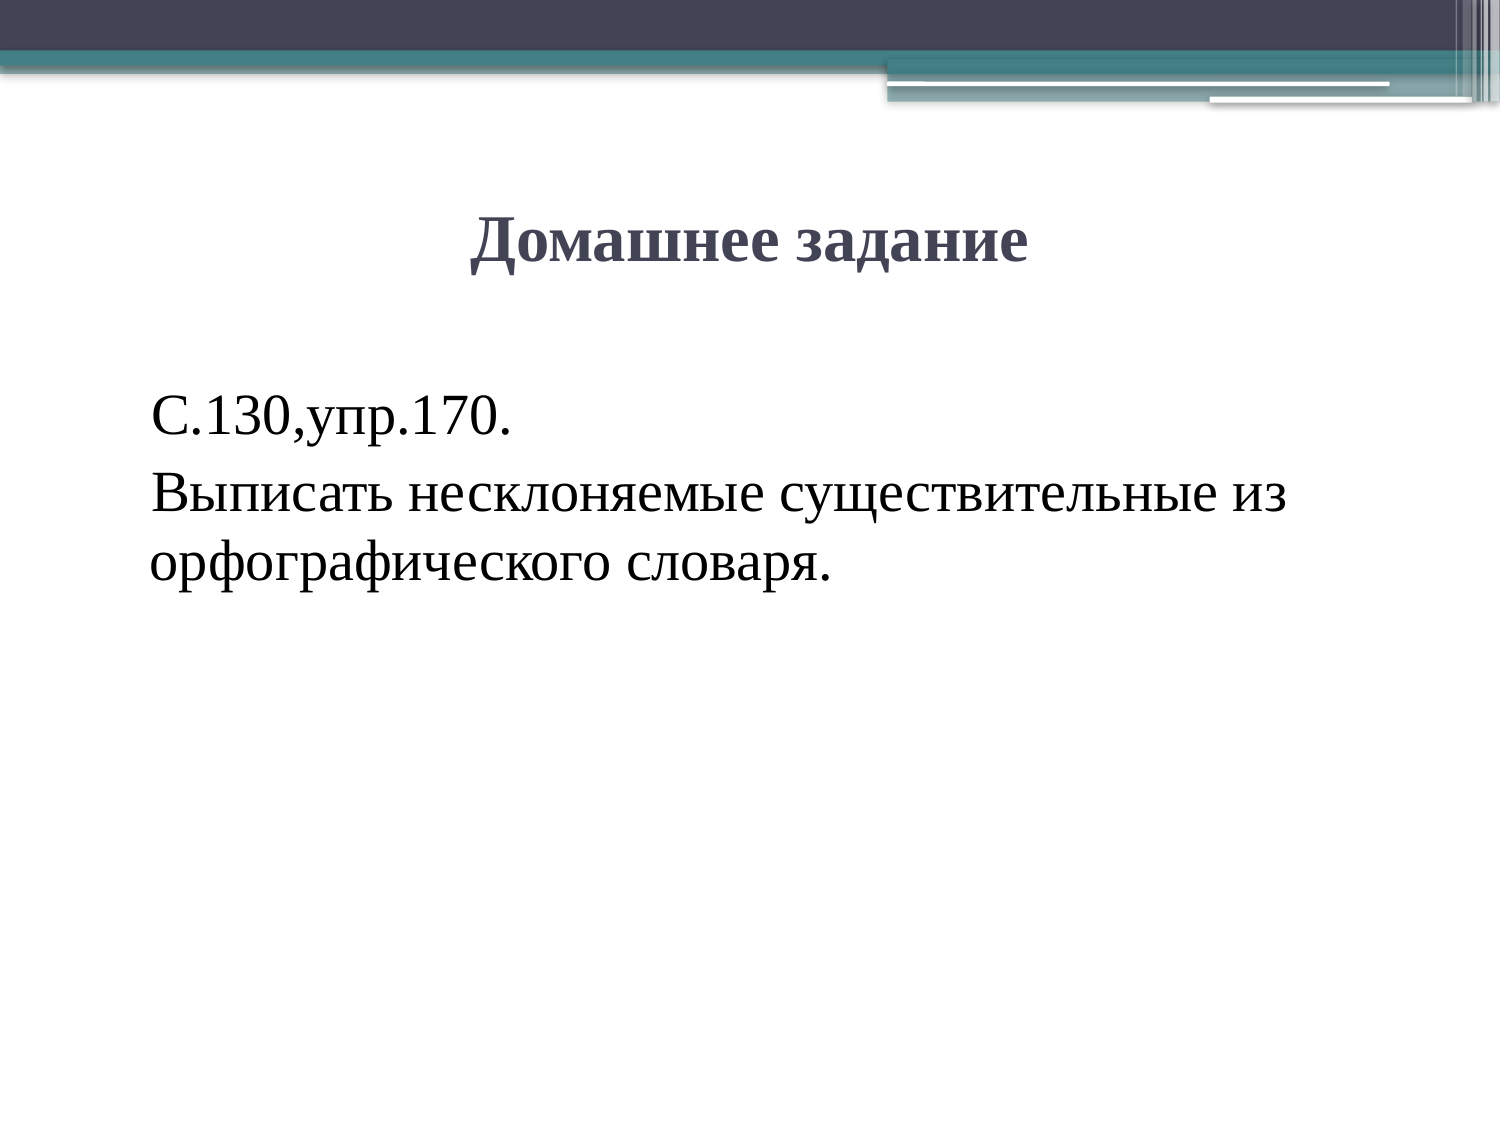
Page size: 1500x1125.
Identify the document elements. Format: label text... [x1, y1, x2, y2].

title Домашнее задание [75, 187, 1425, 363]
list С.130,упр.170. Выписать несклоняемые существительные из орфографического словаря. [75, 368, 1425, 1079]
